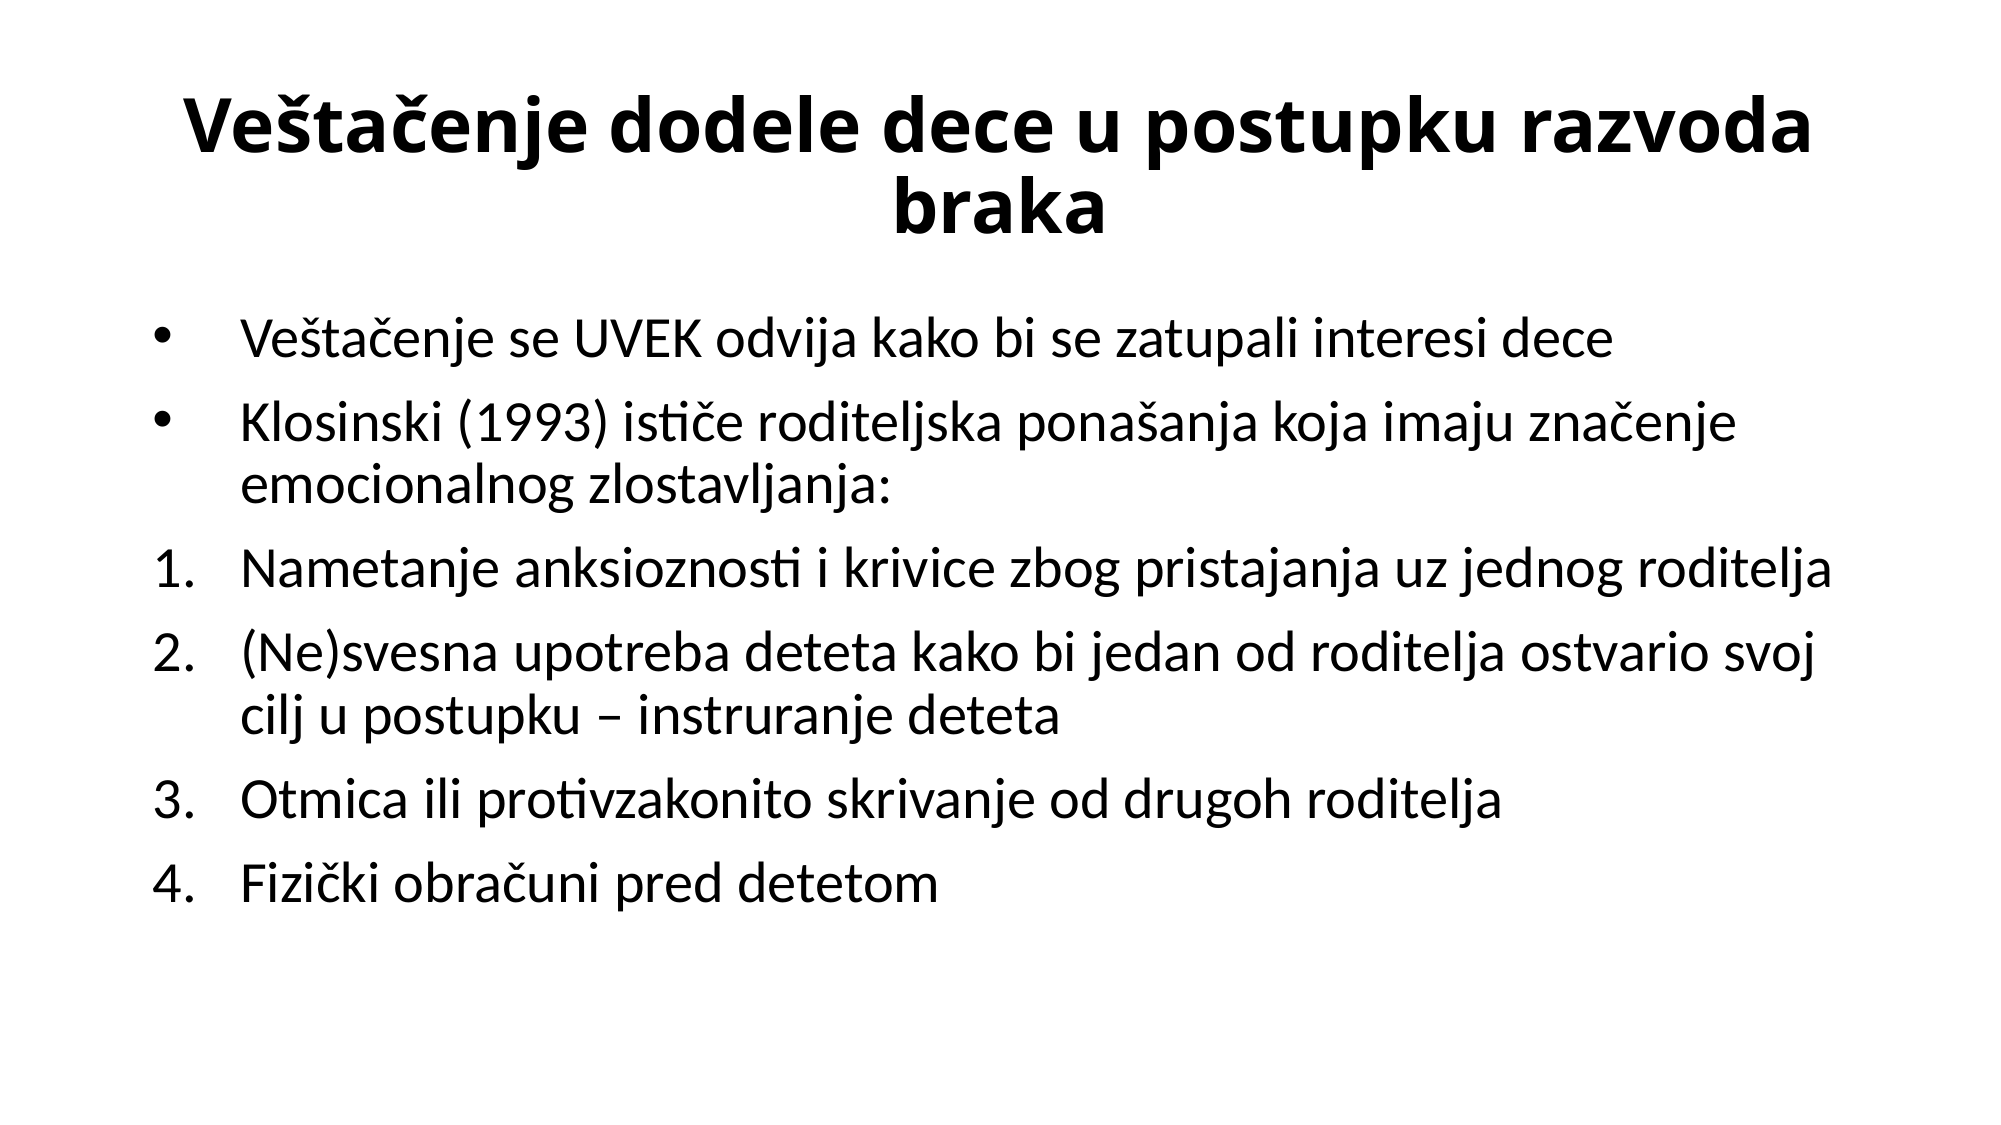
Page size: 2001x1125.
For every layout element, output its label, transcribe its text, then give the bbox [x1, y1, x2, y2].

title Veštačenje dodele dece u postupku razvoda braka [137, 59, 1863, 278]
list Veštačenje se UVEK odvija kako bi se zatupali interesi dece Klosinski (1993) ističe roditeljska ponašanja koja imaju značenje emocionalnog zlostavljanja: Nametanje anksioznosti i krivice zbog pristajanja uz jednog roditelja (Ne)svesna upotreba deteta kako bi jedan od roditelja ostvario svoj cilj u postupku – instruranje deteta Otmica ili protivzakonito skrivanje od drugoh roditelja Fizički obračuni pred detetom [137, 299, 1863, 1014]
